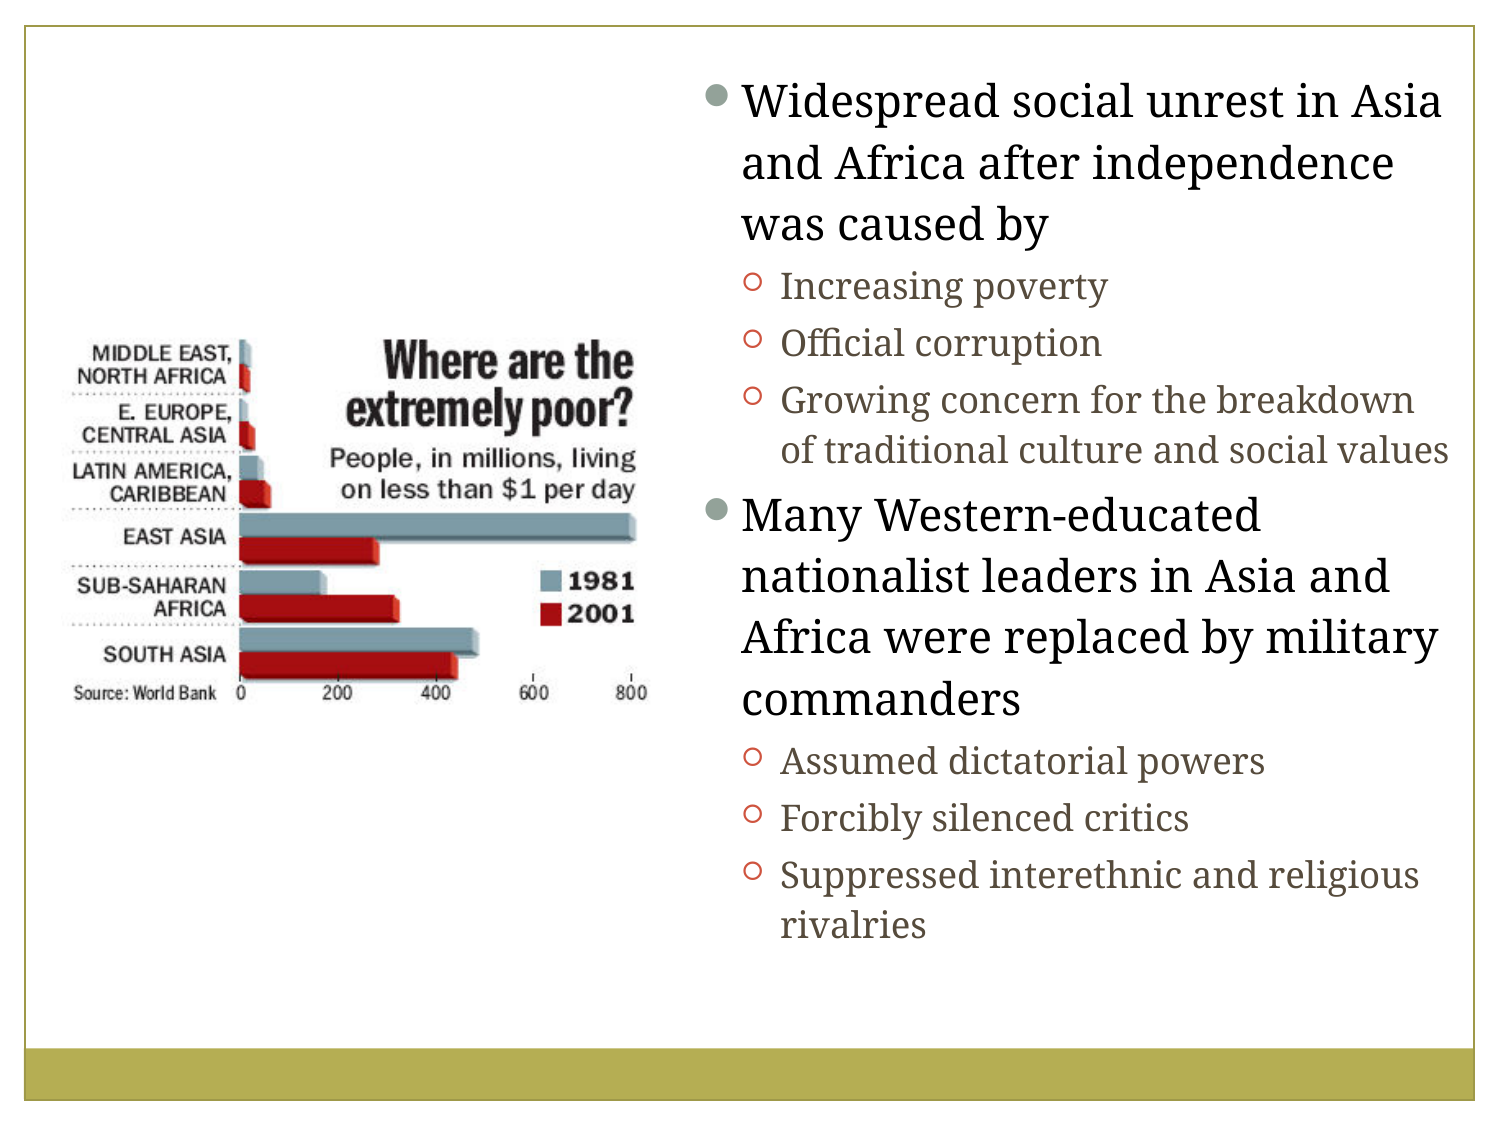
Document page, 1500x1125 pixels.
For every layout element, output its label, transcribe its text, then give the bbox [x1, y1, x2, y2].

list Widespread social unrest in Asia and Africa after independence was caused by Increasing poverty Official corruption Growing concern for the breakdown of traditional culture and social values Many Western-educated nationalist leaders in Asia and Africa were replaced by military commanders Assumed dictatorial powers Forcibly silenced critics Suppressed interethnic and religious rivalries [687, 62, 1471, 1013]
picture [61, 312, 657, 713]
